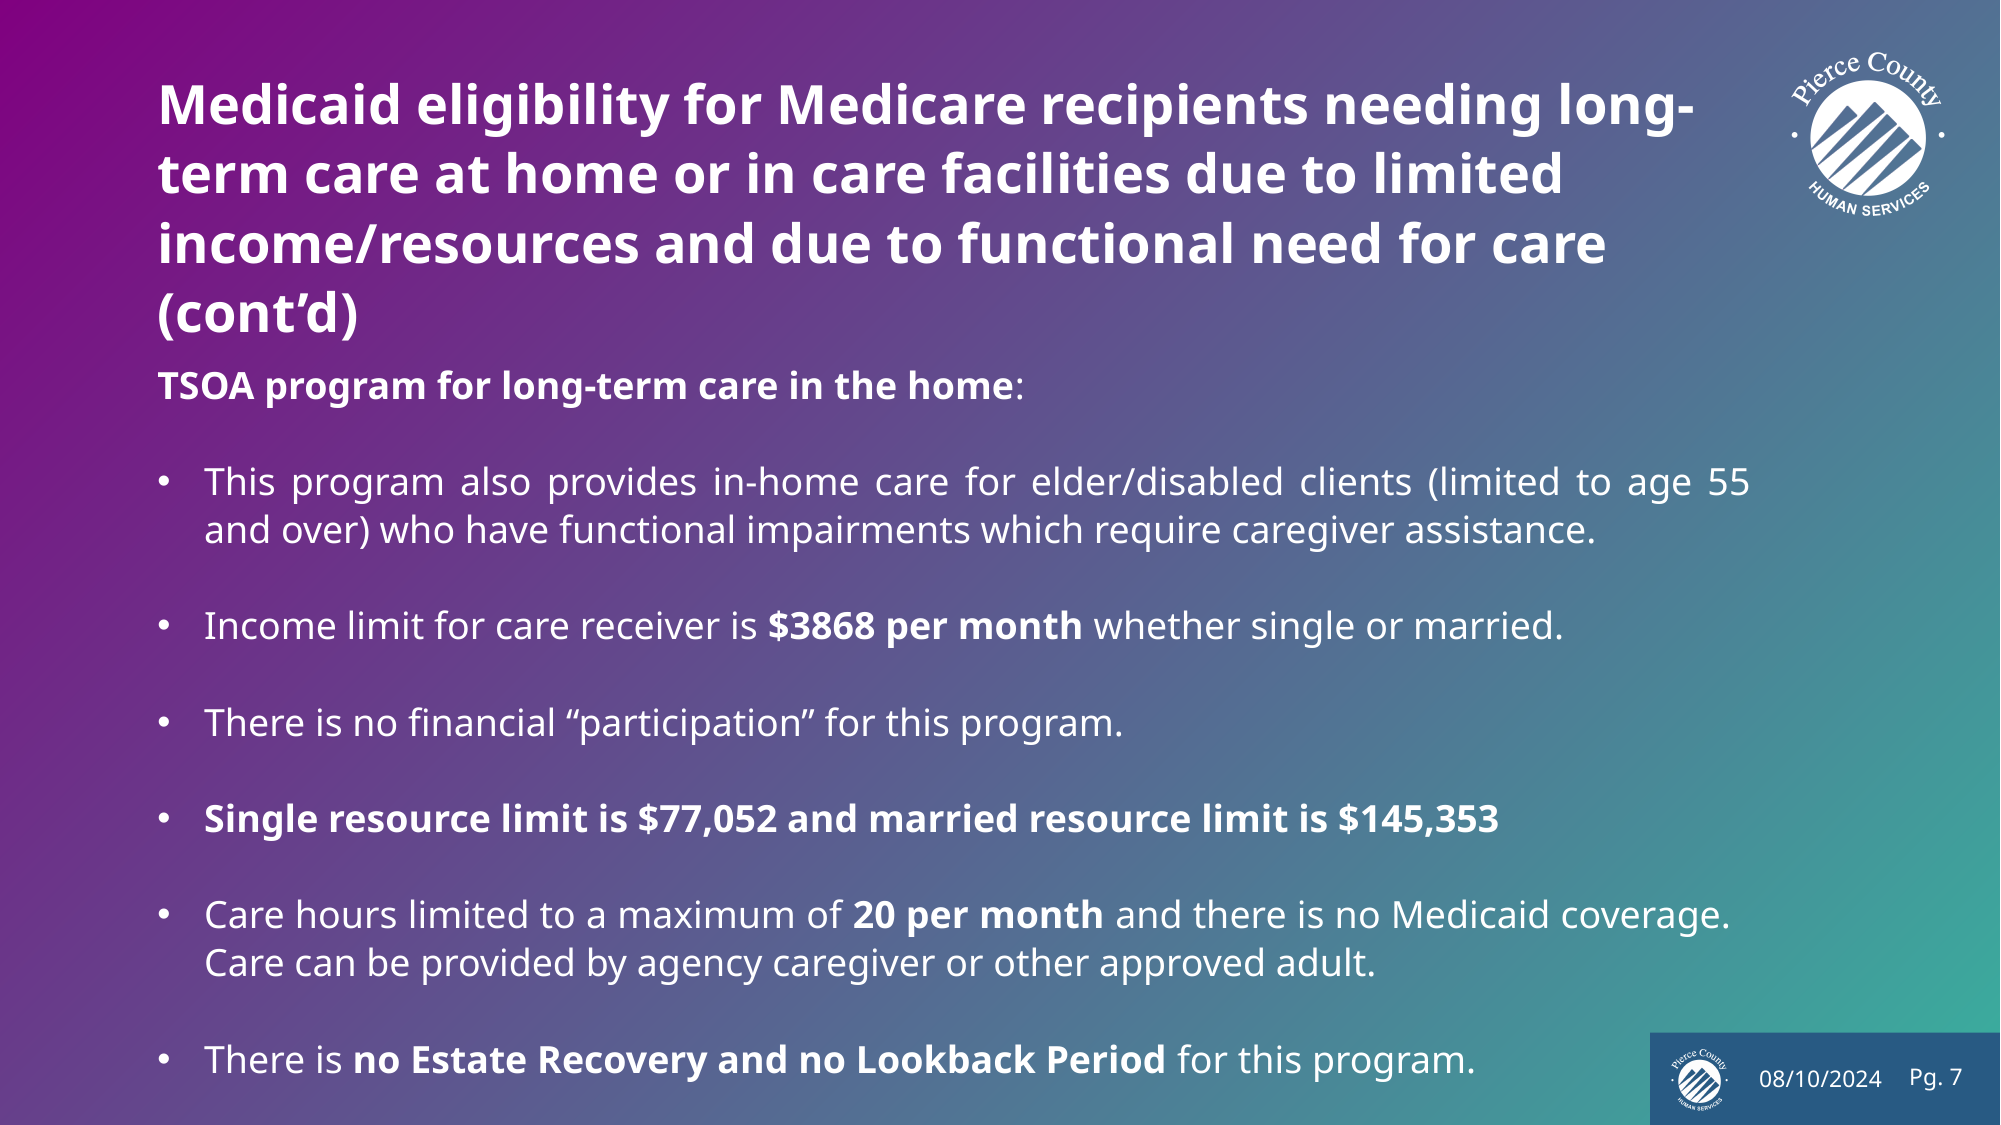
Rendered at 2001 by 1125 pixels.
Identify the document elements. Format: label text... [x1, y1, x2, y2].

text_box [1649, 1032, 2000, 1125]
picture [1785, 52, 1951, 220]
text_box Medicaid eligibility for Medicare recipients needing long-term care at home or in care facilities due to limited income/resources and due to functional need for care (cont’d) [142, 57, 1809, 351]
text_box TSOA program for long-term care in the home: This program also provides in-home care for elder/disabled clients (limited to age 55 and over) who have functional impairments which require caregiver assistance. Income limit for care receiver is $3868 per month whether single or married. There is no financial “participation” for this program. Single resource limit is $77,052 and married resource limit is $145,353 Care hours limited to a maximum of 20 per month and there is no Medicaid coverage. Care can be provided by agency caregiver or other approved adult. There is no Estate Recovery and no Lookback Period for this program. [142, 351, 1767, 1088]
